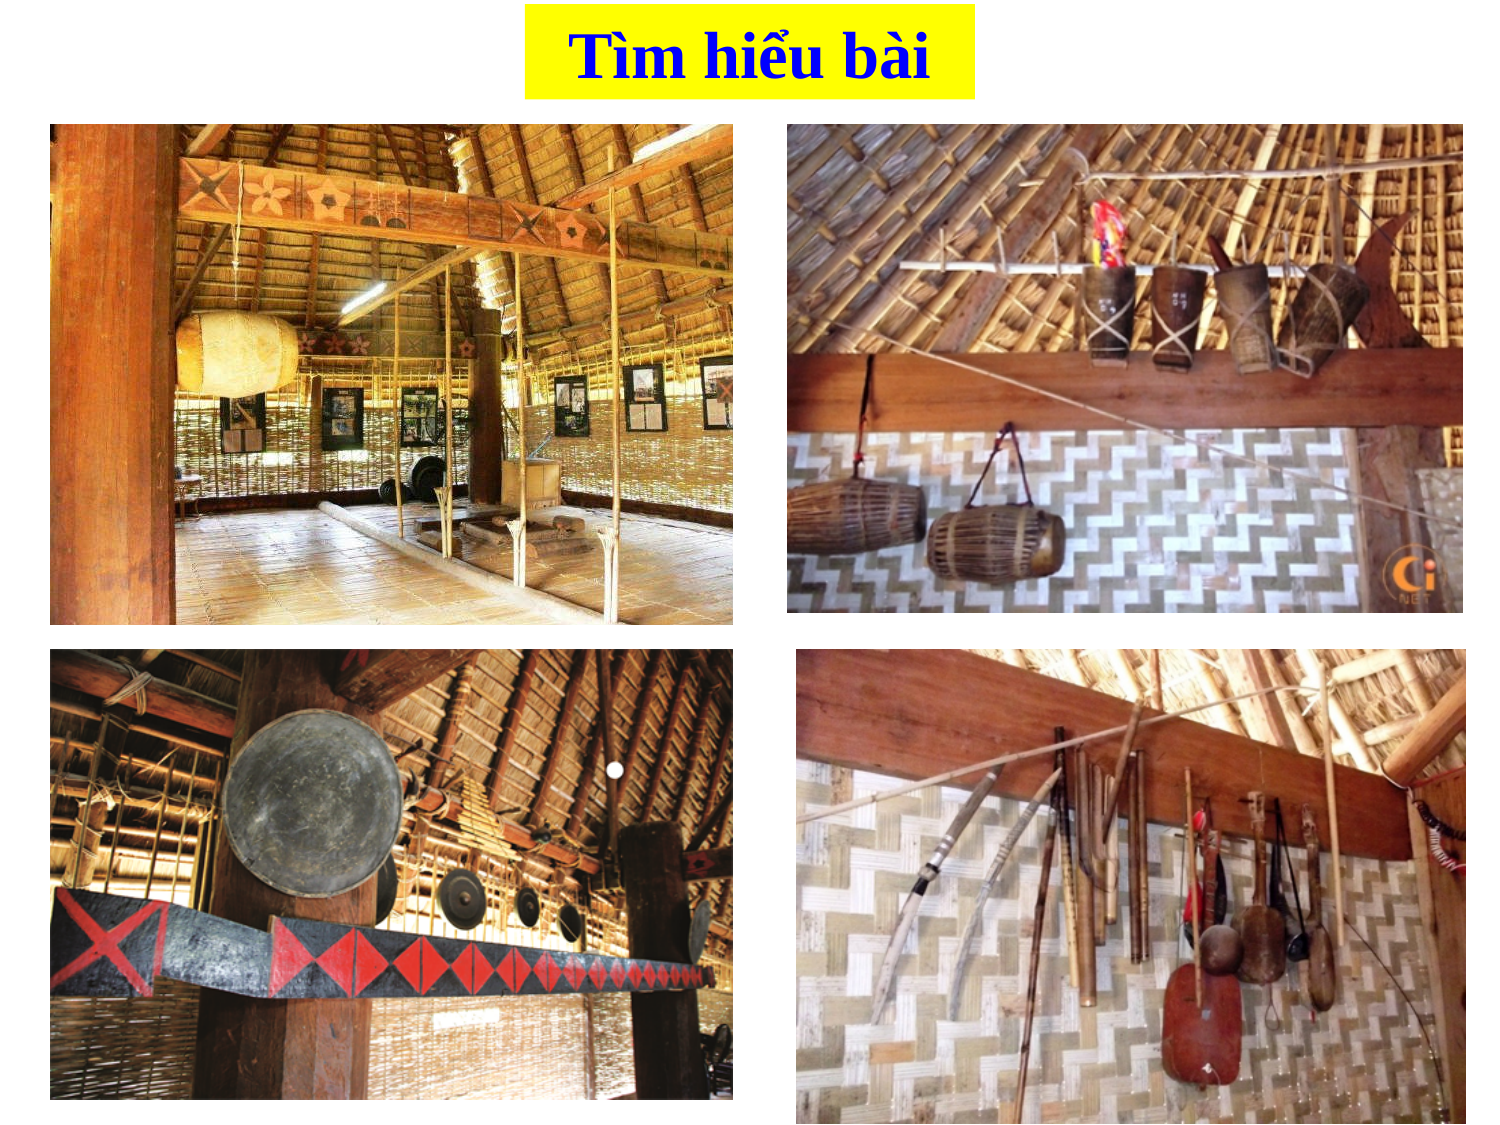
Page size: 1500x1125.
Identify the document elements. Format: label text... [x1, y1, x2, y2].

picture [49, 124, 733, 626]
picture [49, 649, 733, 1101]
picture [787, 124, 1463, 613]
picture [796, 649, 1466, 1124]
text_box Tìm hiểu bài [524, 4, 975, 100]
